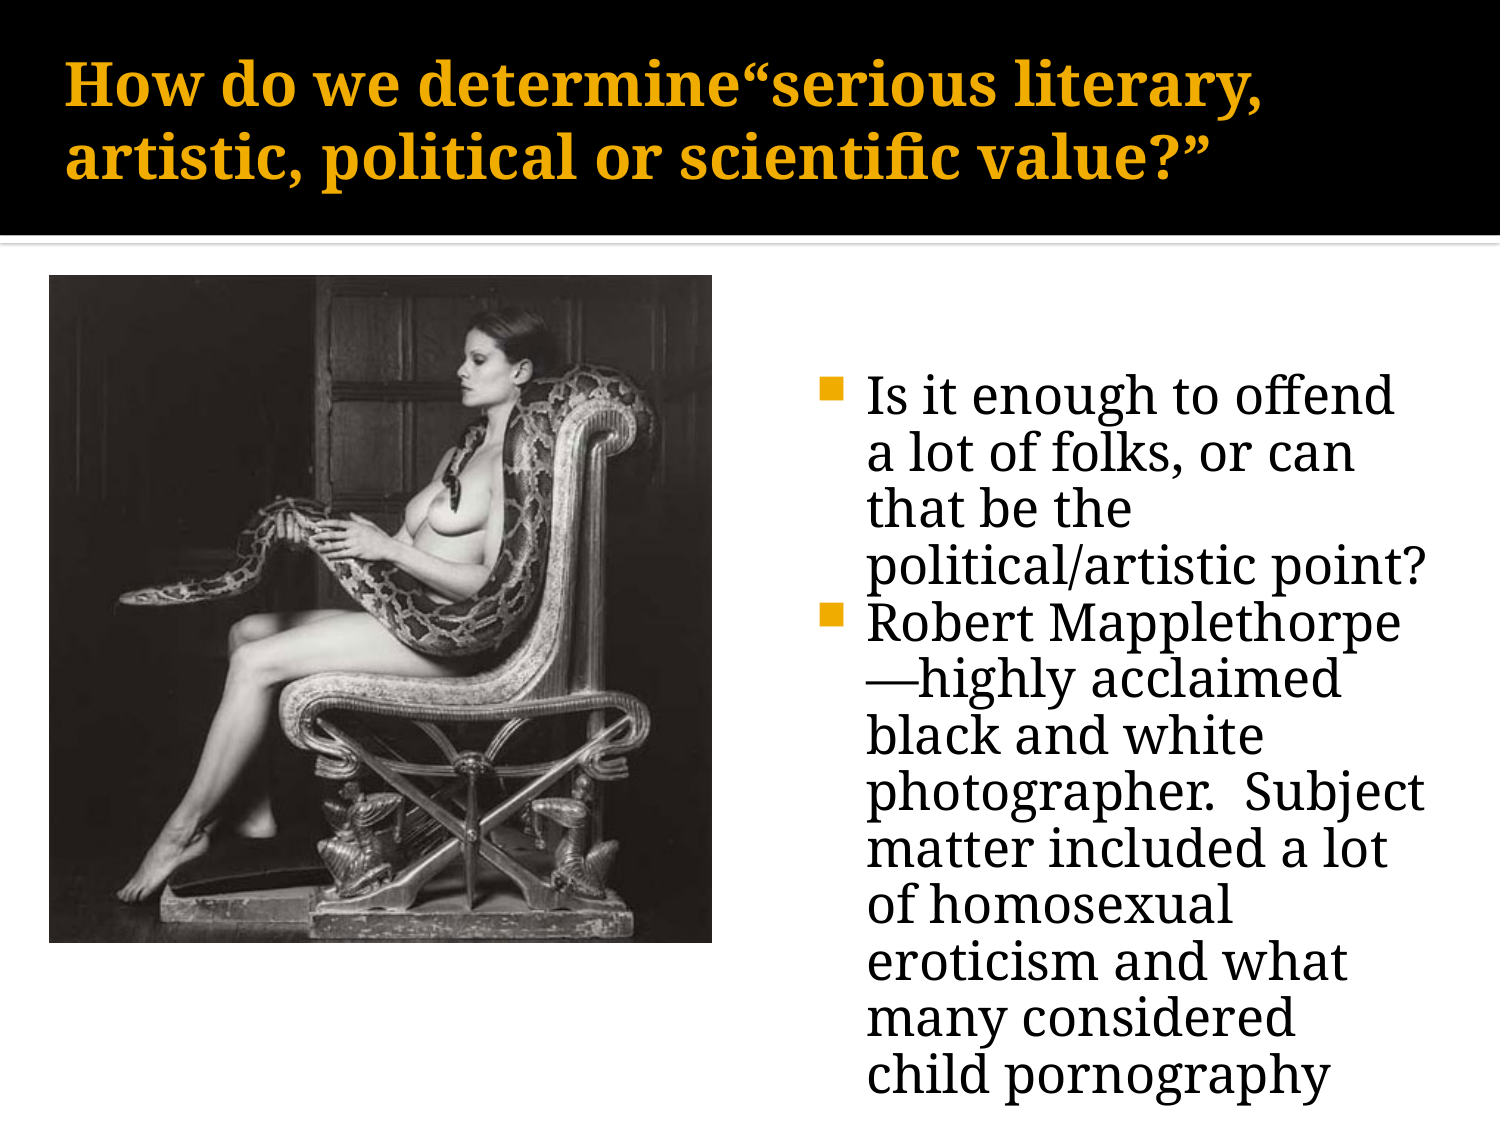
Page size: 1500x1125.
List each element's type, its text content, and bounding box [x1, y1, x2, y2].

list Is it enough to offend a lot of folks, or can that be the political/artistic point? Robert Mapplethorpe—highly acclaimed black and white photographer. Subject matter included a lot of homosexual eroticism and what many considered child pornography [787, 354, 1450, 1123]
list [49, 275, 712, 943]
title How do we determine“serious literary, artistic, political or scientific value?” [49, 37, 1450, 200]
